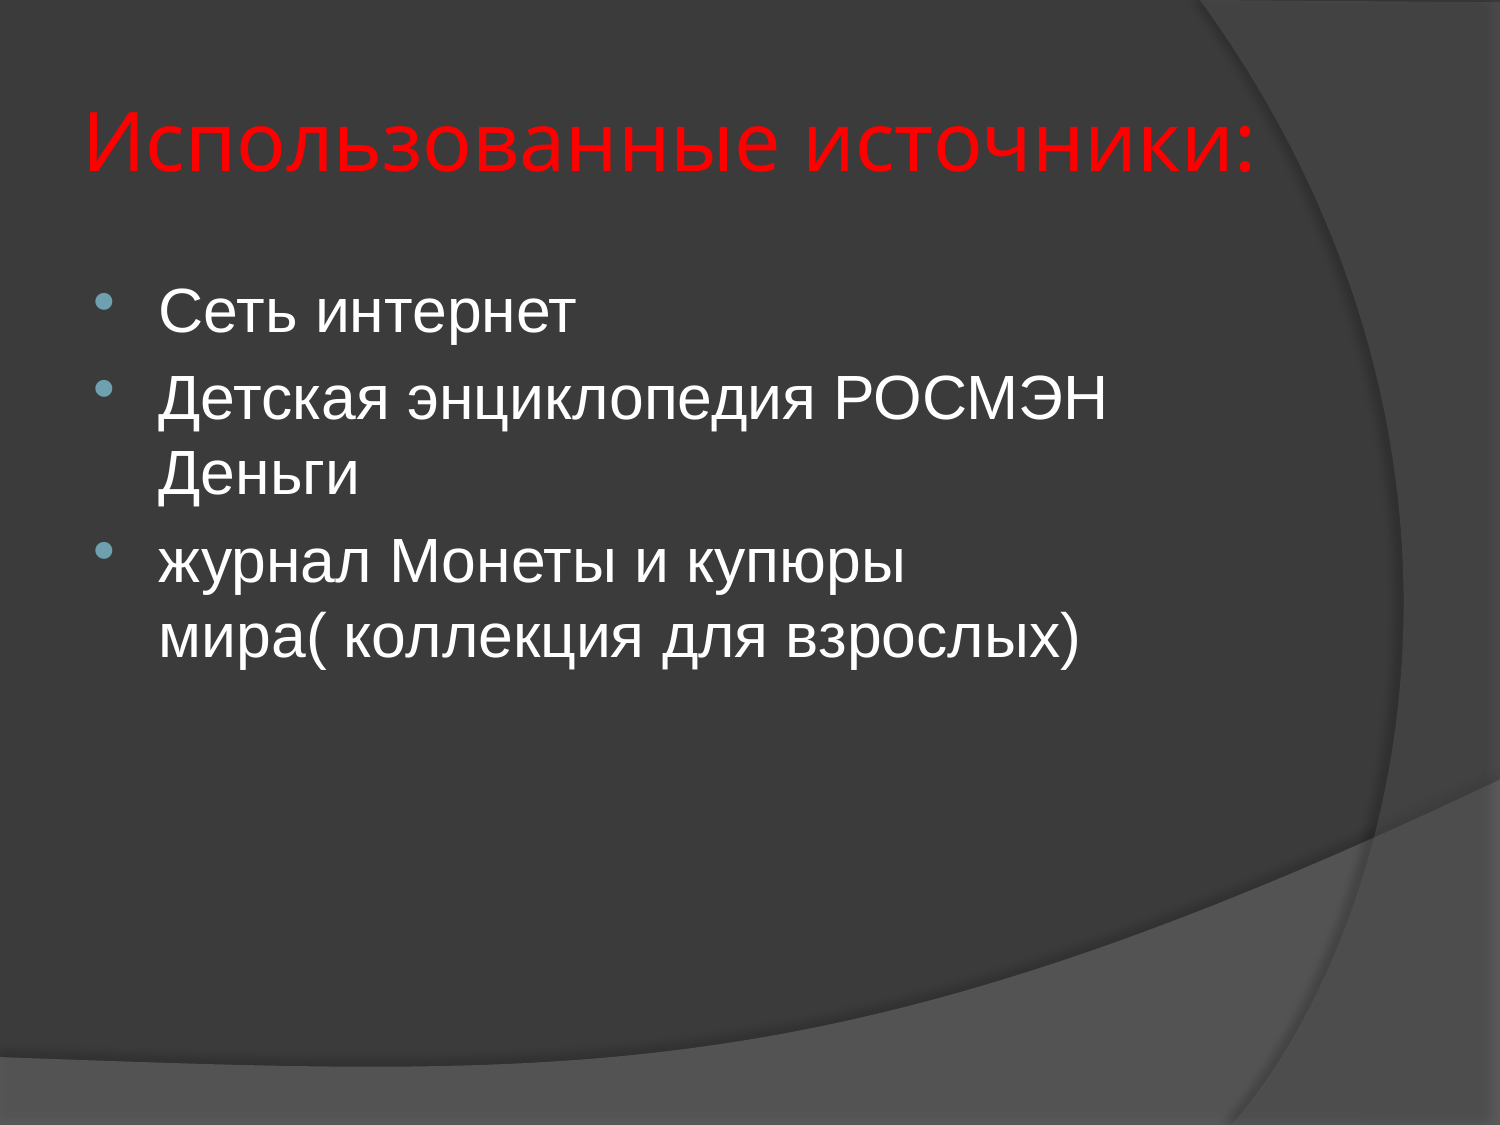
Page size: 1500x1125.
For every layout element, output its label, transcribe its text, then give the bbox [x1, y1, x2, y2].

title Использованные источники: [75, 45, 1300, 233]
list Сеть интернет Детская энциклопедия РОСМЭН Деньги журнал Монеты и купюры мира( коллекция для взрослых) [75, 262, 1300, 1005]
